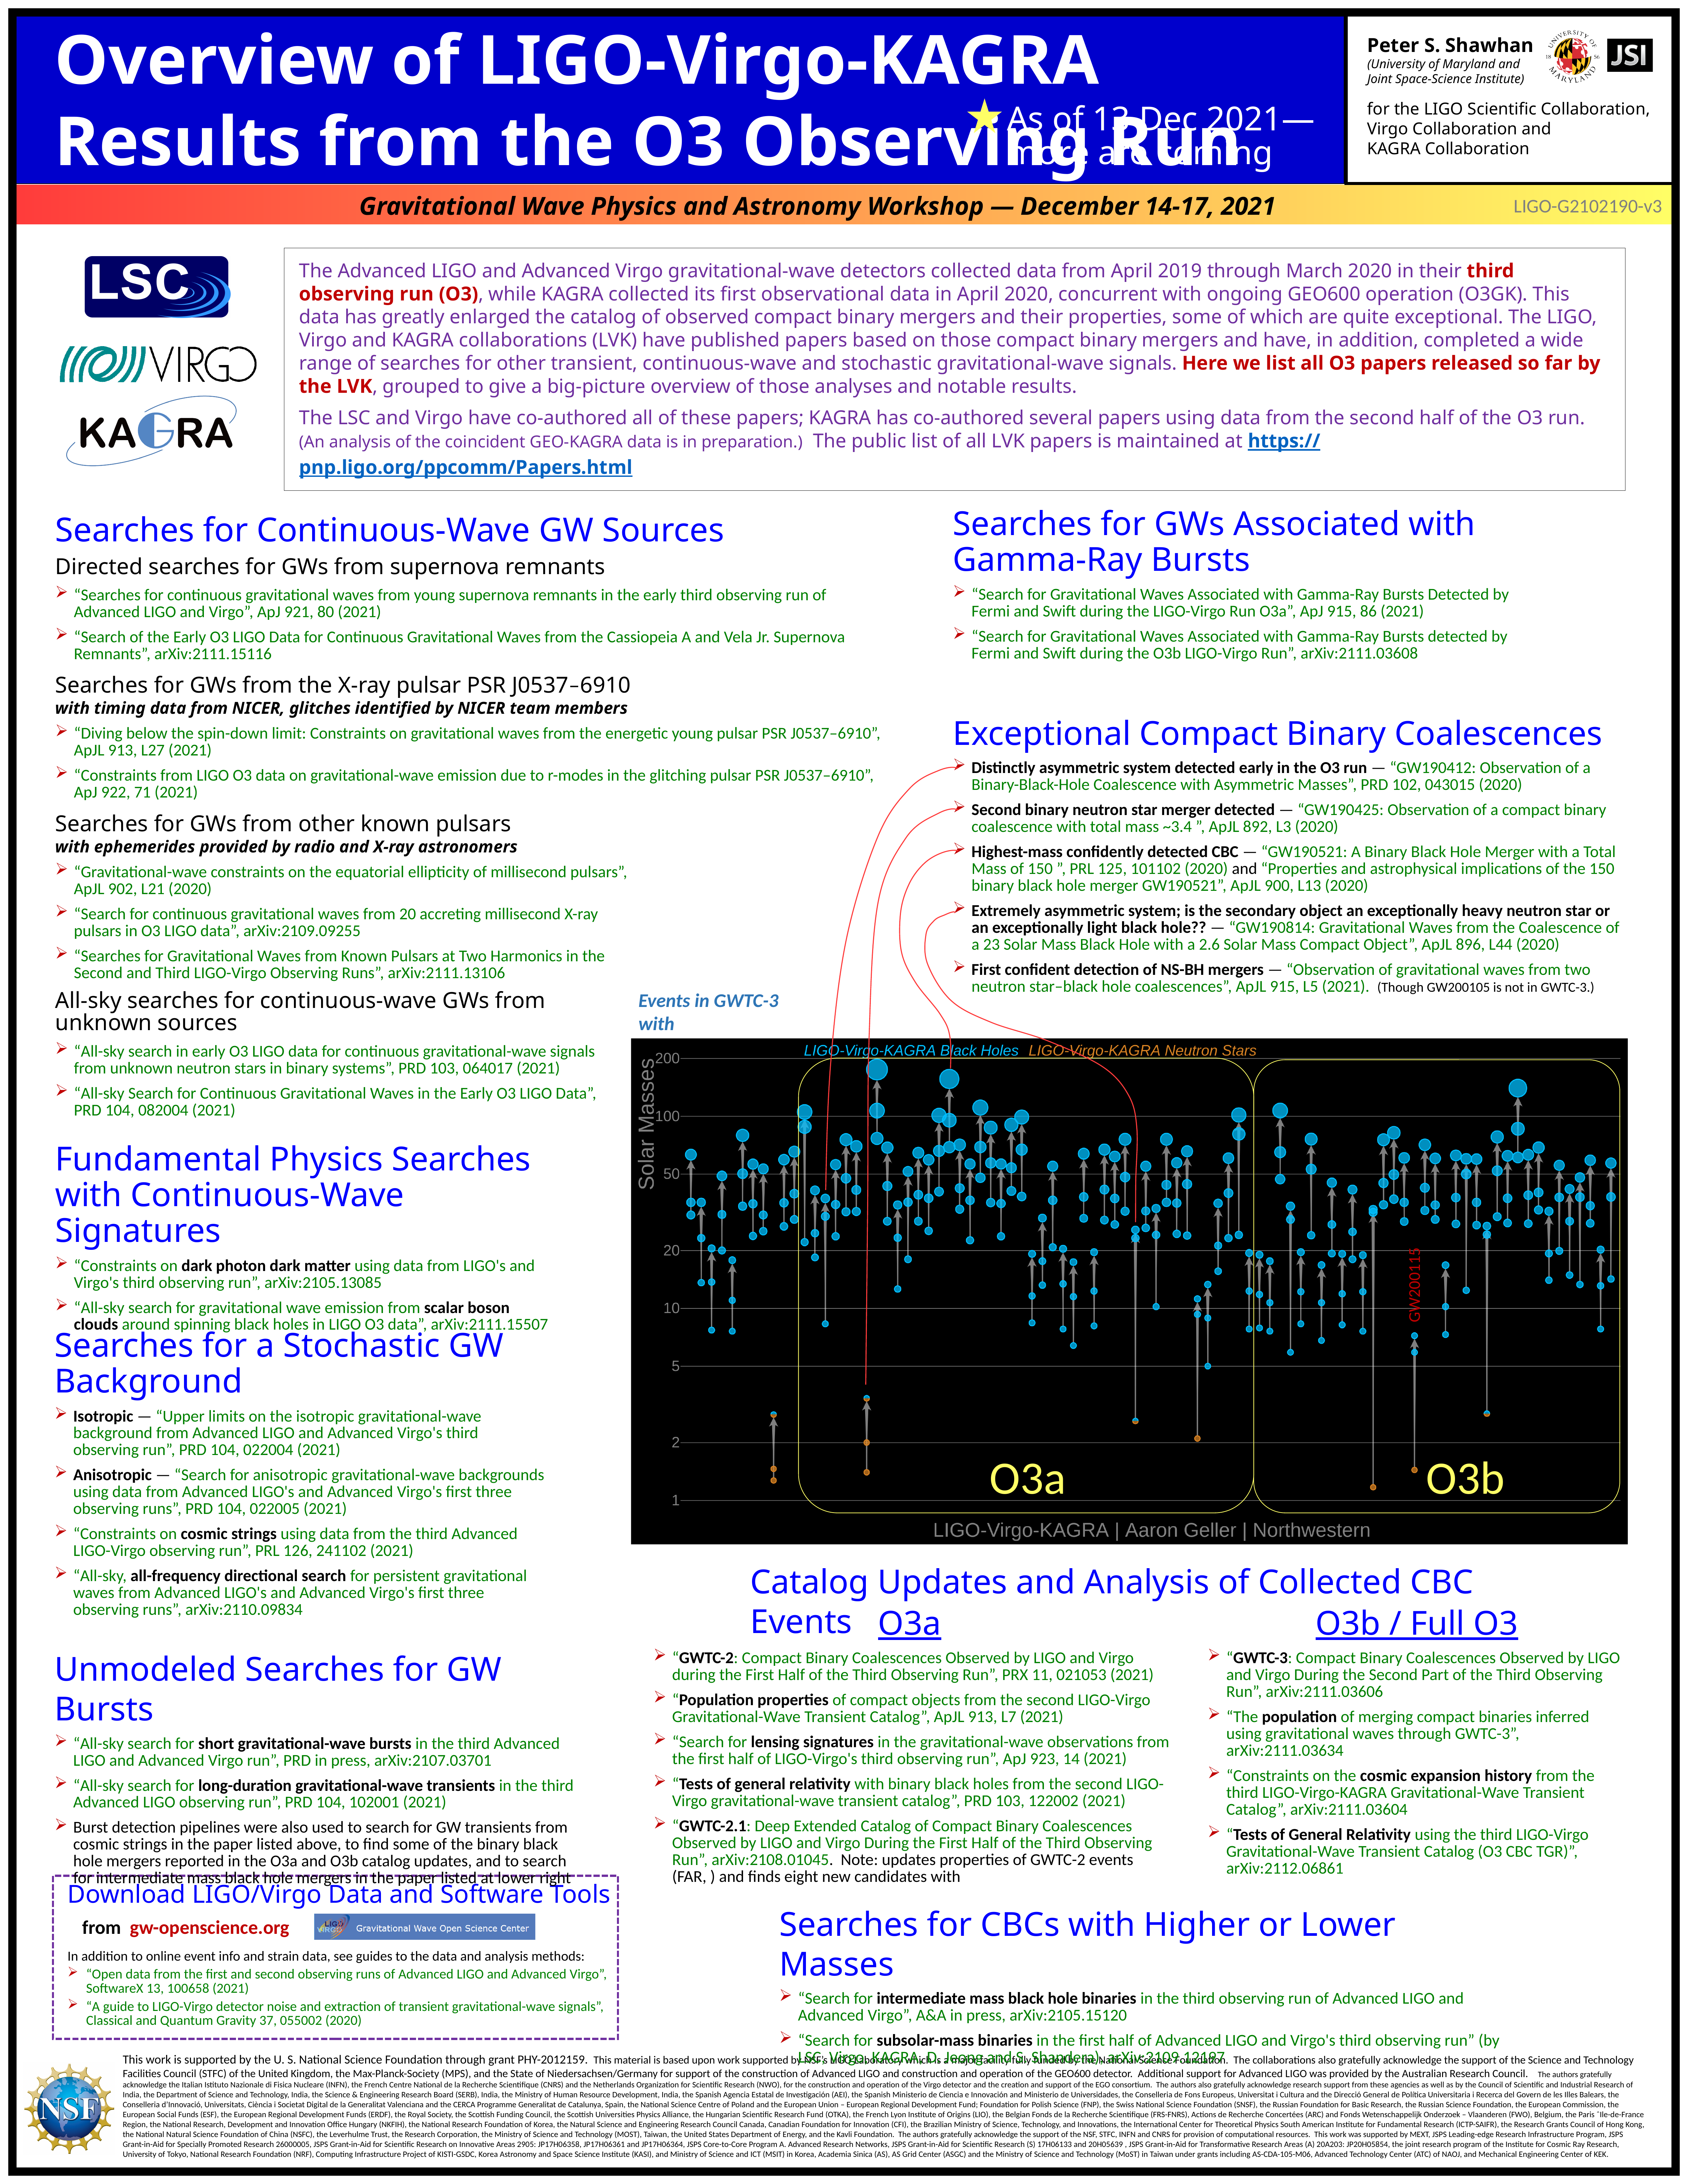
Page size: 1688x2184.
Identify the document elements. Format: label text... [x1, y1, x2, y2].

picture [631, 1038, 1628, 1544]
text_box [966, 97, 1003, 134]
picture [60, 388, 242, 472]
text_box Catalog Updates and Analysis of Collected CBC Events [745, 1558, 1572, 1642]
text_box Searches for a Stochastic GW Background Isotropic — “Upper limits on the isotropic gravitational-wave background from Advanced LIGO and Advanced Virgo's third observing run”, PRD 104, 022004 (2021) Anisotropic — “Search for anisotropic gravitational-wave backgrounds using data from Advanced LIGO's and Advanced Virgo's first three observing runs”, PRD 104, 022005 (2021) “Constraints on cosmic strings using data from the third Advanced LIGO-Virgo observing run”, PRL 126, 241102 (2021) “All-sky, all-frequency directional search for persistent gravitational waves from Advanced LIGO's and Advanced Virgo's first three observing runs”, arXiv:2110.09834 [49, 1326, 553, 1621]
text_box [899, 850, 958, 1038]
text_box Searches for CBCs with Higher or Lower Masses “Search for intermediate mass black hole binaries in the third observing run of Advanced LIGO and Advanced Virgo”, A&A in press, arXiv:2105.15120 “Search for subsolar-mass binaries in the first half of Advanced LIGO and Virgo's third observing run” (by LSC, Virgo, KAGRA, D. Jeong and S. Shandera), arXiv:2109.12197 [774, 1900, 1514, 2069]
text_box [924, 911, 1043, 1038]
text_box Searches for GWs Associated with Gamma-Ray Bursts “Search for Gravitational Waves Associated with Gamma-Ray Bursts Detected by Fermi and Swift during the LIGO-Virgo Run O3a”, ApJ 915, 86 (2021) “Search for Gravitational Waves Associated with Gamma-Ray Bursts detected by Fermi and Swift during the O3b LIGO-Virgo Run”, arXiv:2111.03608 [948, 504, 1551, 664]
text_box Unmodeled Searches for GW Bursts “All-sky search for short gravitational-wave bursts in the third Advanced LIGO and Advanced Virgo run”, PRD in press, arXiv:2107.03701 “All-sky search for long-duration gravitational-wave transients in the third Advanced LIGO observing run”, PRD 104, 102001 (2021) Burst detection pipelines were also used to search for GW transients from cosmic strings in the paper listed above, to find some of the binary black hole mergers reported in the O3a and O3b catalog updates, and to search for intermediate mass black hole mergers in the paper listed at lower right [50, 1645, 588, 1889]
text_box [53, 1876, 618, 2039]
text_box [12, 12, 1676, 2172]
text_box Fundamental Physics Searches with Continuous-Wave Signatures “Constraints on dark photon dark matter using data from LIGO's and Virgo's third observing run”, arXiv:2105.13085 “All-sky search for gravitational wave emission from scalar boson clouds around spinning black holes in LIGO O3 data”, arXiv:2111.15507 [50, 1140, 562, 1336]
text_box As of 13 Dec 2021— more are coming [1002, 101, 1327, 173]
picture [1546, 30, 1599, 83]
text_box Searches for Continuous-Wave GW Sources Directed searches for GWs from supernova remnants “Searches for continuous gravitational waves from young supernova remnants in the early third observing run of Advanced LIGO and Virgo”, ApJ 921, 80 (2021) “Search of the Early O3 LIGO Data for Continuous Gravitational Waves from the Cassiopeia A and Vela Jr. Supernova Remnants”, arXiv:2111.15116 Searches for GWs from the X-ray pulsar PSR J0537‒6910 with timing data from NICER, glitches identified by NICER team members “Diving below the spin-down limit: Constraints on gravitational waves from the energetic young pulsar PSR J0537‒6910”, ApJL 913, L27 (2021) “Constraints from LIGO O3 data on gravitational-wave emission due to r-modes in the glitching pulsar PSR J0537‒6910”, ApJ 922, 71 (2021) Searches for GWs from other known pulsars with ephemerides provided by radio and X-ray astronomers “Gravitational-wave constraints on the equatorial ellipticity of millisecond pulsars”, ApJL 902, L21 (2020) “Search for continuous gravitational waves from 20 accreting millisecond X-ray pulsars in O3 LIGO data”, arXiv:2109.09255 “Searches for Gravitational Waves from Known Pulsars at Two Harmonics in the Second and Third LIGO-Virgo Observing Runs”, arXiv:2111.13106 All-sky searches for continuous-wave GWs from unknown sources “All-sky search in early O3 LIGO data for continuous gravitational-wave signals from unknown neutron stars in binary systems”, PRD 103, 064017 (2021) “All-sky Search for Continuous Gravitational Waves in the Early O3 LIGO Data”, PRD 104, 082004 (2021) [50, 506, 900, 1121]
picture [85, 256, 231, 318]
picture [1610, 43, 1648, 68]
text_box The Advanced LIGO and Advanced Virgo gravitational-wave detectors collected data from April 2019 through March 2020 in their third observing run (O3), while KAGRA collected its first observational data in April 2020, concurrent with ongoing GEO600 operation (O3GK). This data has greatly enlarged the catalog of observed compact binary mergers and their properties, some of which are quite exceptional. The LIGO, Virgo and KAGRA collaborations (LVK) have published papers based on those compact binary mergers and have, in addition, completed a wide range of searches for other transient, continuous-wave and stochastic gravitational-wave signals. Here we list all O3 papers released so far by the LVK, grouped to give a big-picture overview of those analyses and notable results. The LSC and Virgo have co-authored all of these papers; KAGRA has co-authored several papers using data from the second half of the O3 run. (An analysis of the coincident GEO-KAGRA data is in preparation.) The public list of all LVK papers is maintained at https://pnp.ligo.org/ppcomm/Papers.html [284, 248, 1625, 491]
picture [23, 2062, 115, 2155]
text_box O3b / Full O3 “GWTC-3: Compact Binary Coalescences Observed by LIGO and Virgo During the Second Part of the Third Observing Run”, arXiv:2111.03606 “The population of merging compact binaries inferred using gravitational waves through GWTC-3”, arXiv:2111.03634 “Constraints on the cosmic expansion history from the third LIGO-Virgo-KAGRA Gravitational-Wave Transient Catalog”, arXiv:2111.03604 “Tests of General Relativity using the third LIGO-Virgo Gravitational-Wave Transient Catalog (O3 CBC TGR)”, arXiv:2112.06861 [1202, 1599, 1633, 1880]
text_box [868, 808, 959, 1038]
picture [60, 346, 257, 382]
text_box [832, 767, 959, 1038]
